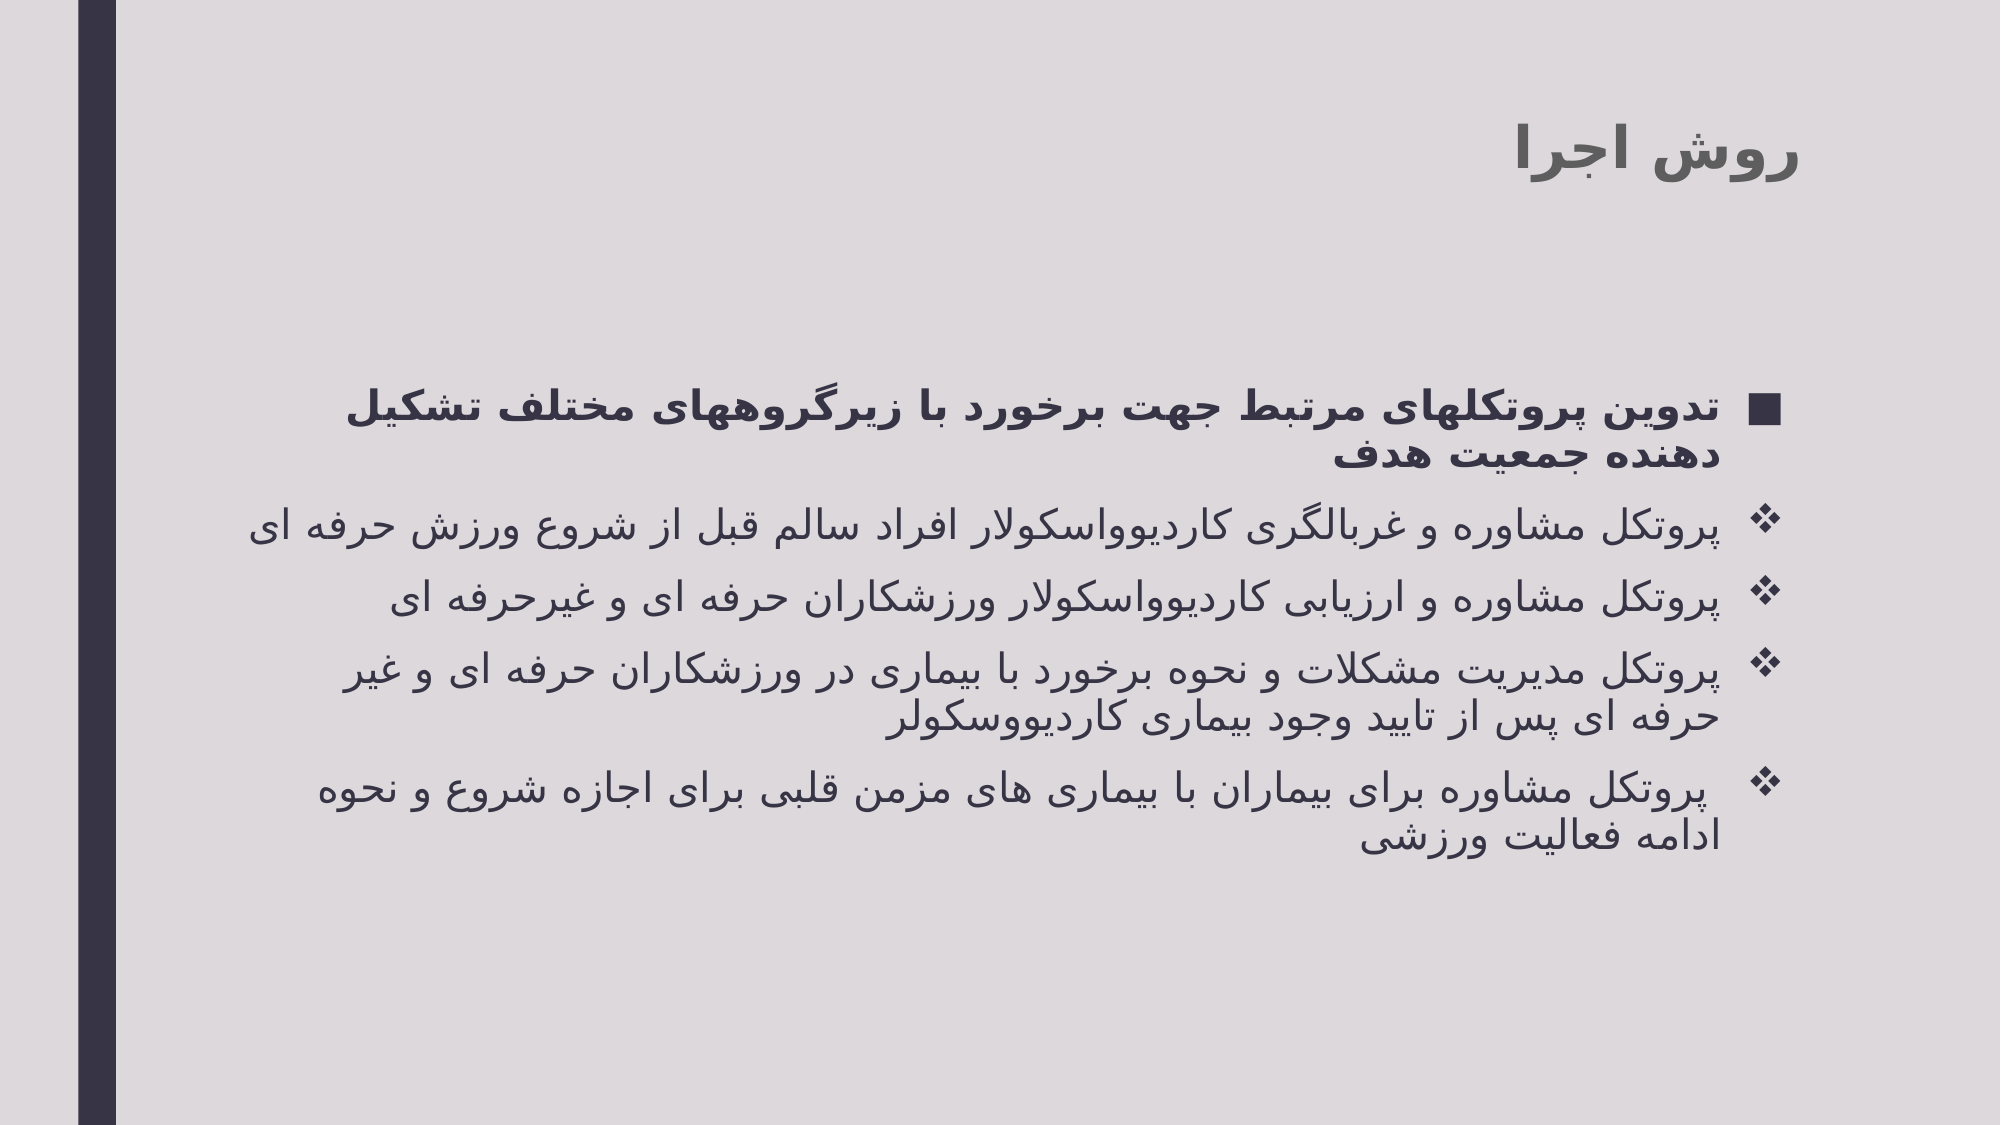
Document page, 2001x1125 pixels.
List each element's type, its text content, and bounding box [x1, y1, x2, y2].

list تدوین پروتکلهای مرتبط جهت برخورد با زیرگروههای مختلف تشکیل دهنده جمعیت هدف پروتکل مشاوره و غربالگری کاردیوواسکولار افراد سالم قبل از شروع ورزش حرفه ای پروتکل مشاوره و ارزیابی کاردیوواسکولار ورزشکاران حرفه ای و غیرحرفه ای پروتکل مدیریت مشکلات و نحوه برخورد با بیماری در ورزشکاران حرفه ای و غیر حرفه ای پس از تایید وجود بیماری کاردیووسکولر پروتکل مشاوره برای بیماران با بیماری های مزمن قلبی برای اجازه شروع و نحوه ادامه فعالیت ورزشی [225, 375, 1800, 963]
title روش اجرا [242, 111, 1818, 356]
